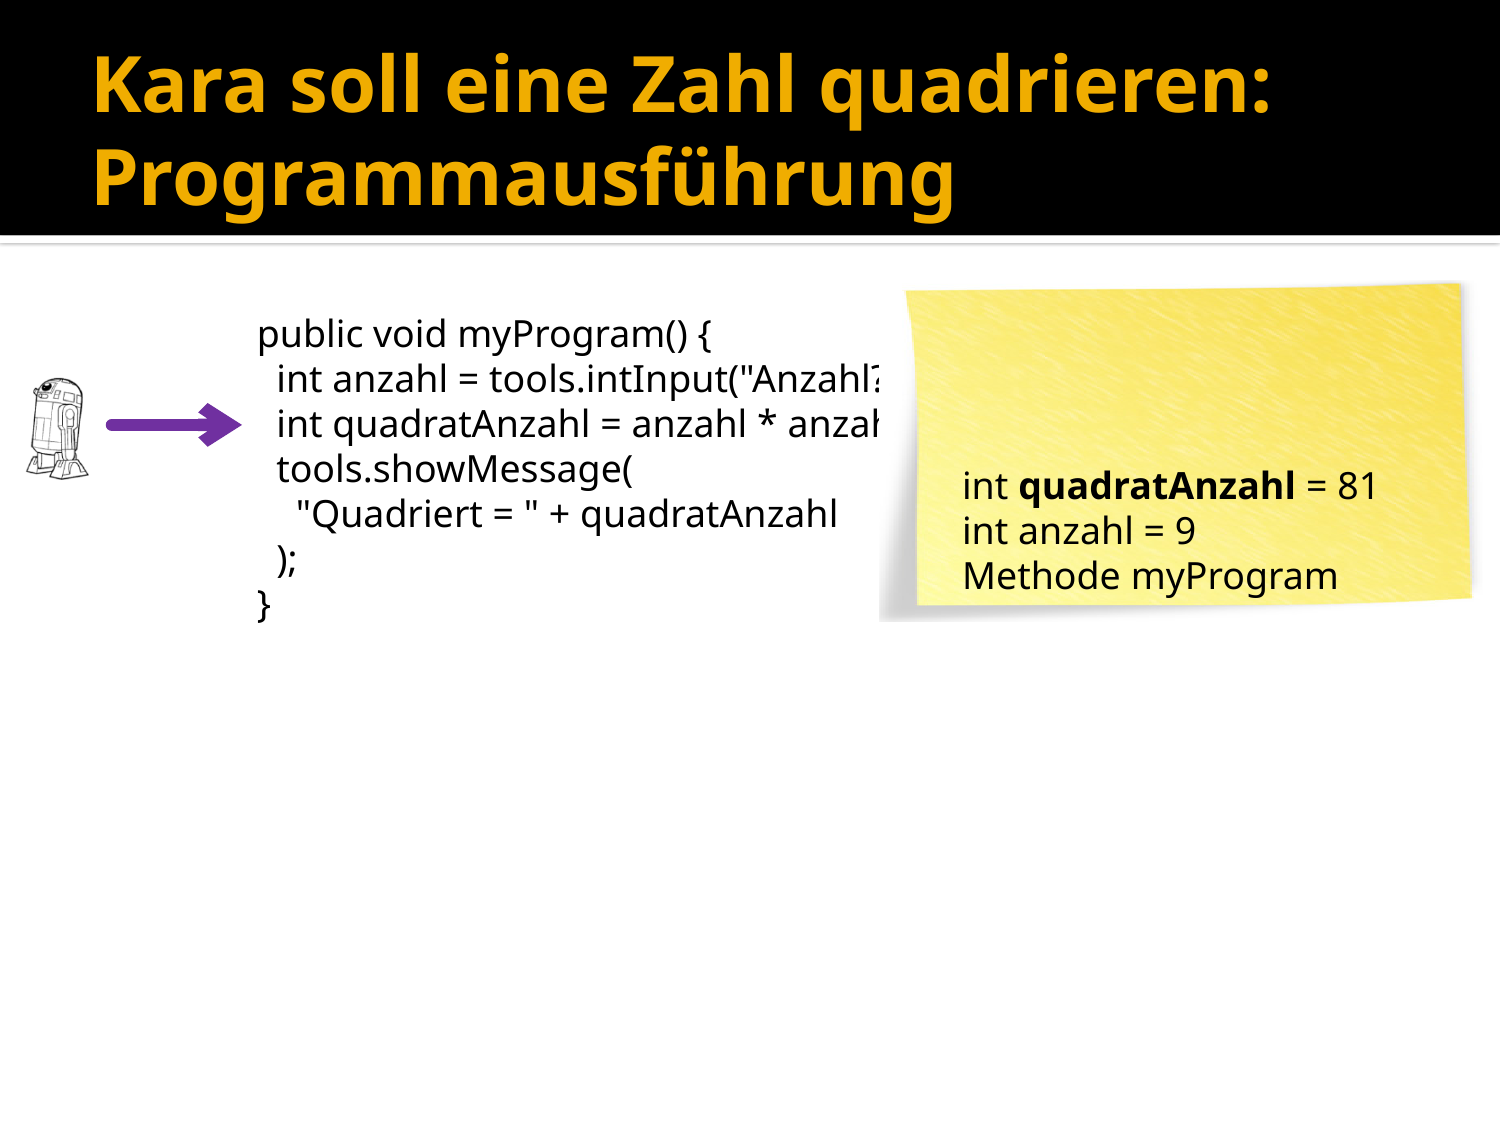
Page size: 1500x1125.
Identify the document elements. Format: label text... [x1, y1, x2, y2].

text_box public void myProgram() { int anzahl = tools.intInput("Anzahl?"); int quadratAnzahl = anzahl * anzahl; tools.showMessage( "Quadriert = " + quadratAnzahl ); } [242, 302, 992, 633]
picture [24, 377, 89, 480]
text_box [878, 280, 1483, 622]
title Kara soll eine Zahl quadrieren: Programmausführung [75, 24, 1425, 231]
